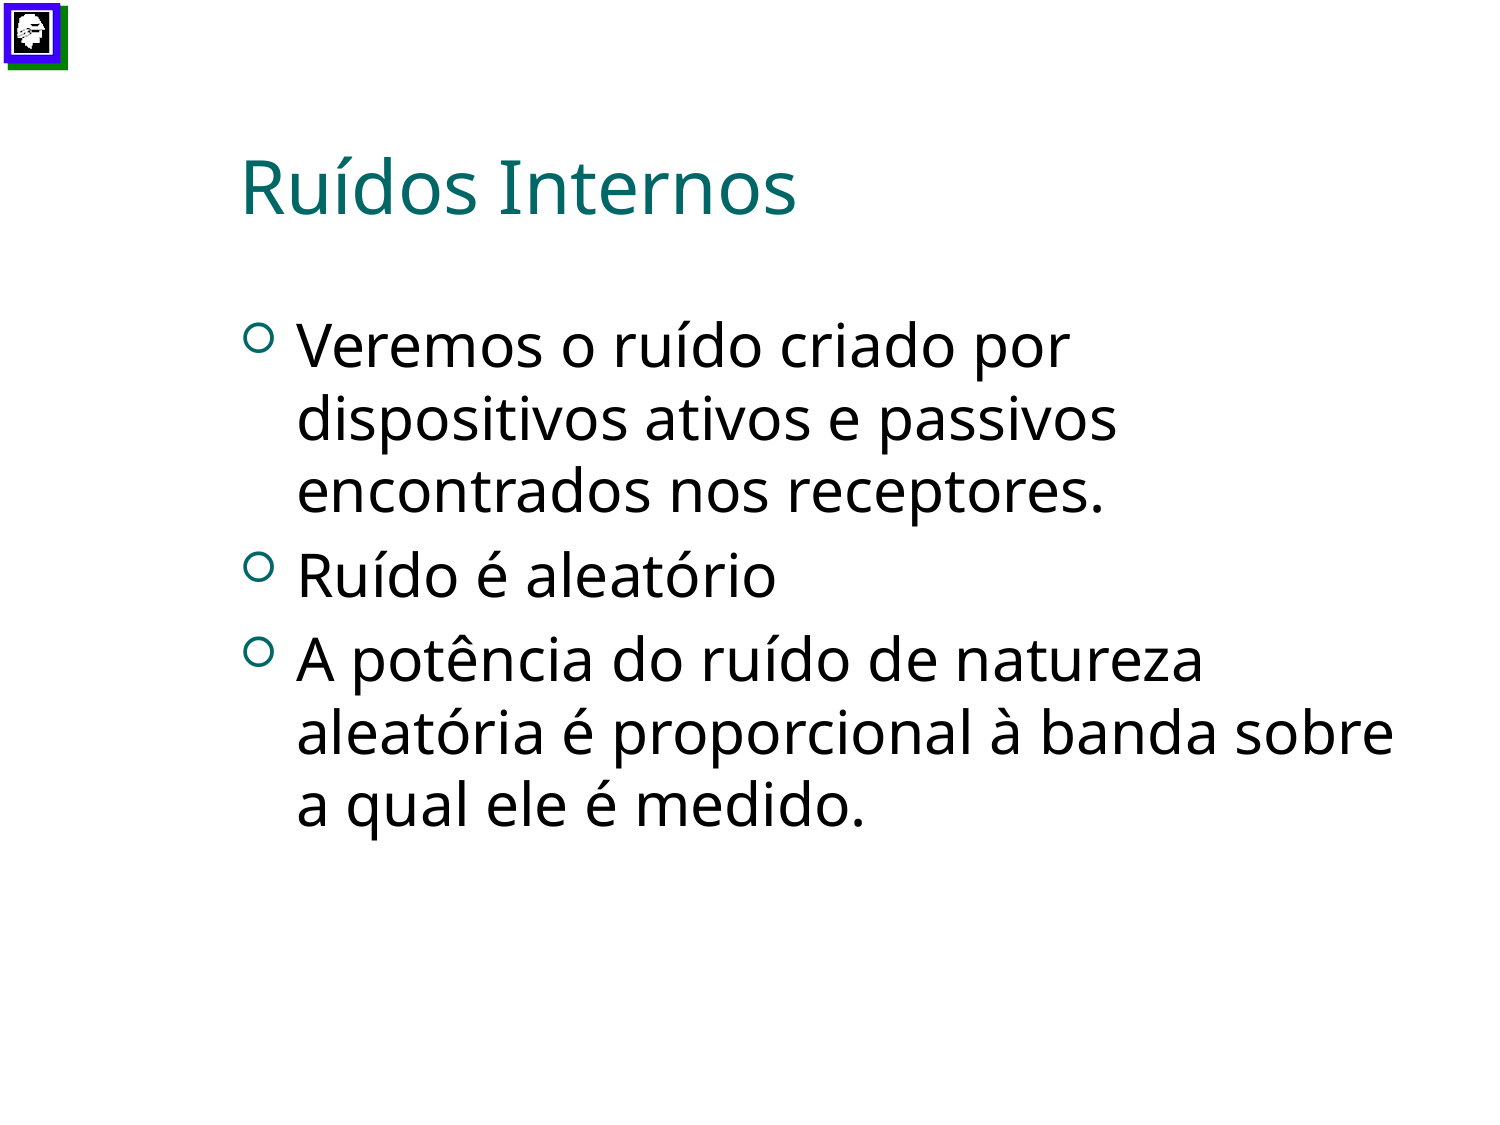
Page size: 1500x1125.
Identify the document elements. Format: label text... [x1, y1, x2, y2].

picture [1, 1, 70, 73]
title Ruídos Internos [224, 49, 1425, 237]
list Veremos o ruído criado por dispositivos ativos e passivos encontrados nos receptores. Ruído é aleatório A potência do ruído de natureza aleatória é proporcional à banda sobre a qual ele é medido. [224, 299, 1425, 975]
